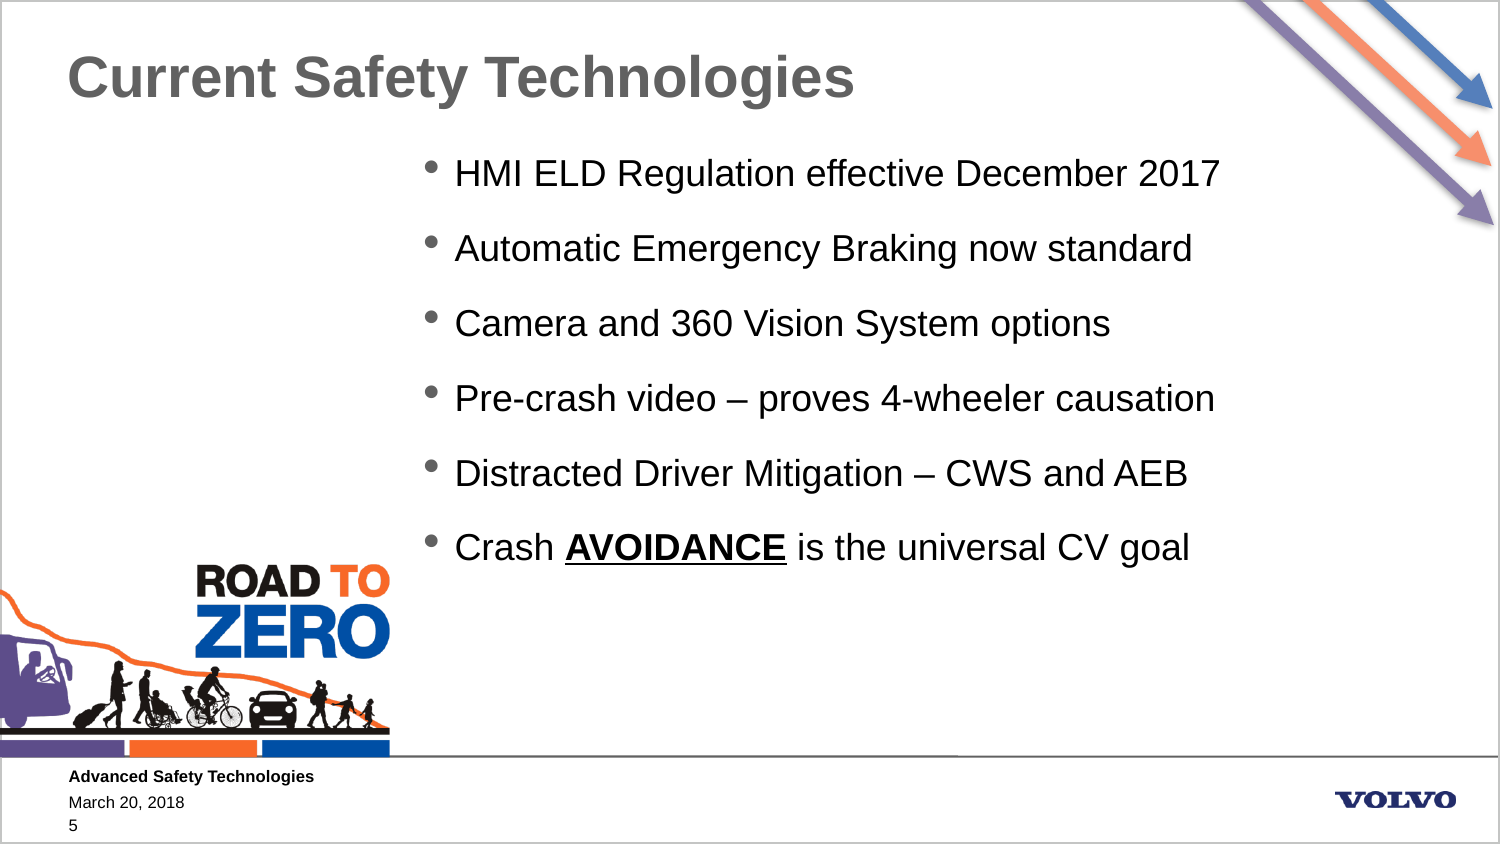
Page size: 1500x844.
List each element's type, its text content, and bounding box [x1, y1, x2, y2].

picture [0, 558, 394, 763]
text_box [1211, 0, 1495, 226]
title Current Safety Technologies [55, 46, 1206, 188]
slide_number 5 [56, 815, 140, 841]
footer March 20, 2018 [56, 786, 1185, 813]
list HMI ELD Regulation effective December 2017 Automatic Emergency Braking now standard Camera and 360 Vision System options Pre-crash video – proves 4-wheeler causation Distracted Driver Mitigation – CWS and AEB Crash AVOIDANCE is the universal CV goal [413, 143, 1312, 733]
picture [1335, 791, 1456, 808]
